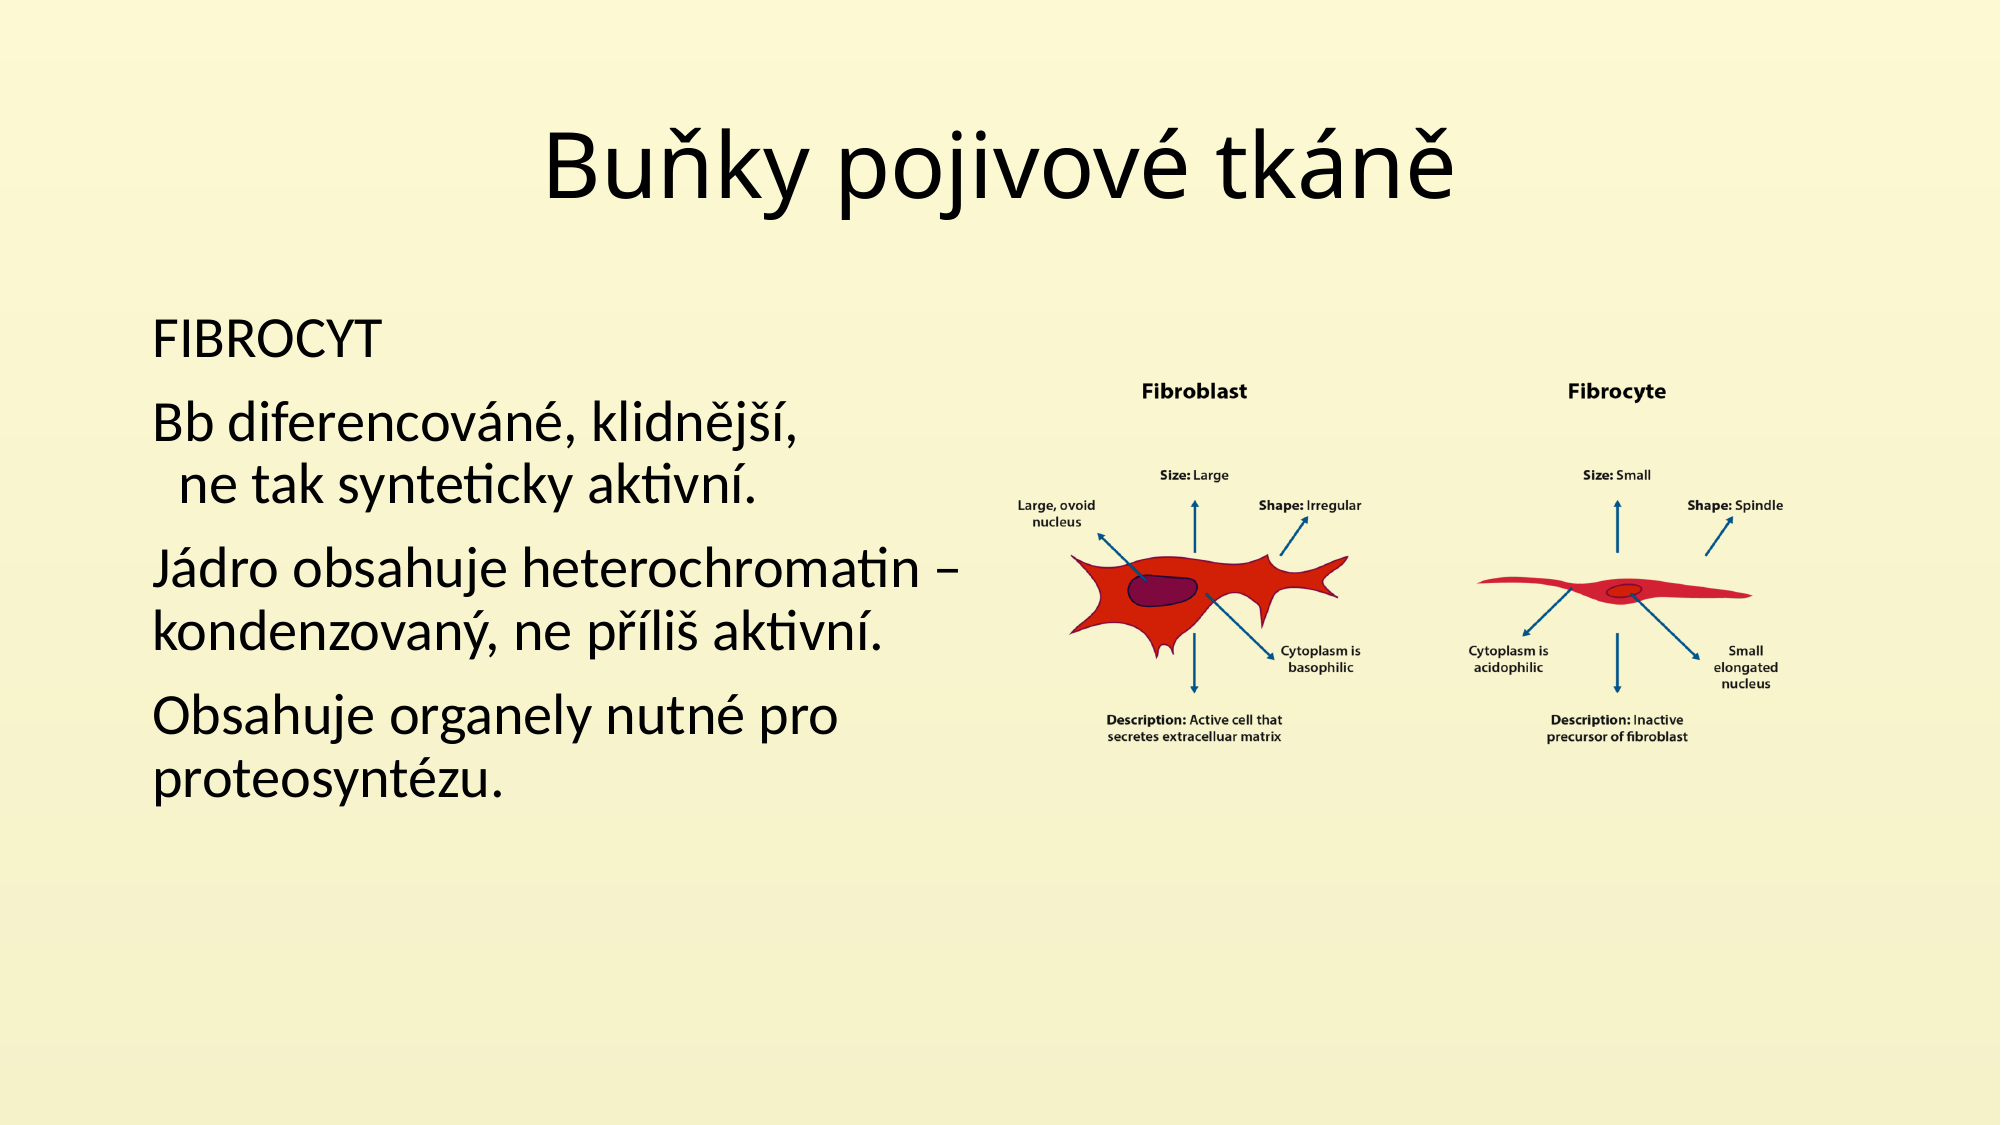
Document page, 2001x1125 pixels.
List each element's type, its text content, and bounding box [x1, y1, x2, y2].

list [1012, 372, 1799, 748]
title Buňky pojivové tkáně [137, 59, 1863, 278]
list FIBROCYT Bb diferencováné, klidnější, ne tak synteticky aktivní. Jádro obsahuje heterochromatin – kondenzovaný, ne příliš aktivní. Obsahuje organely nutné pro proteosyntézu. [137, 299, 988, 1014]
